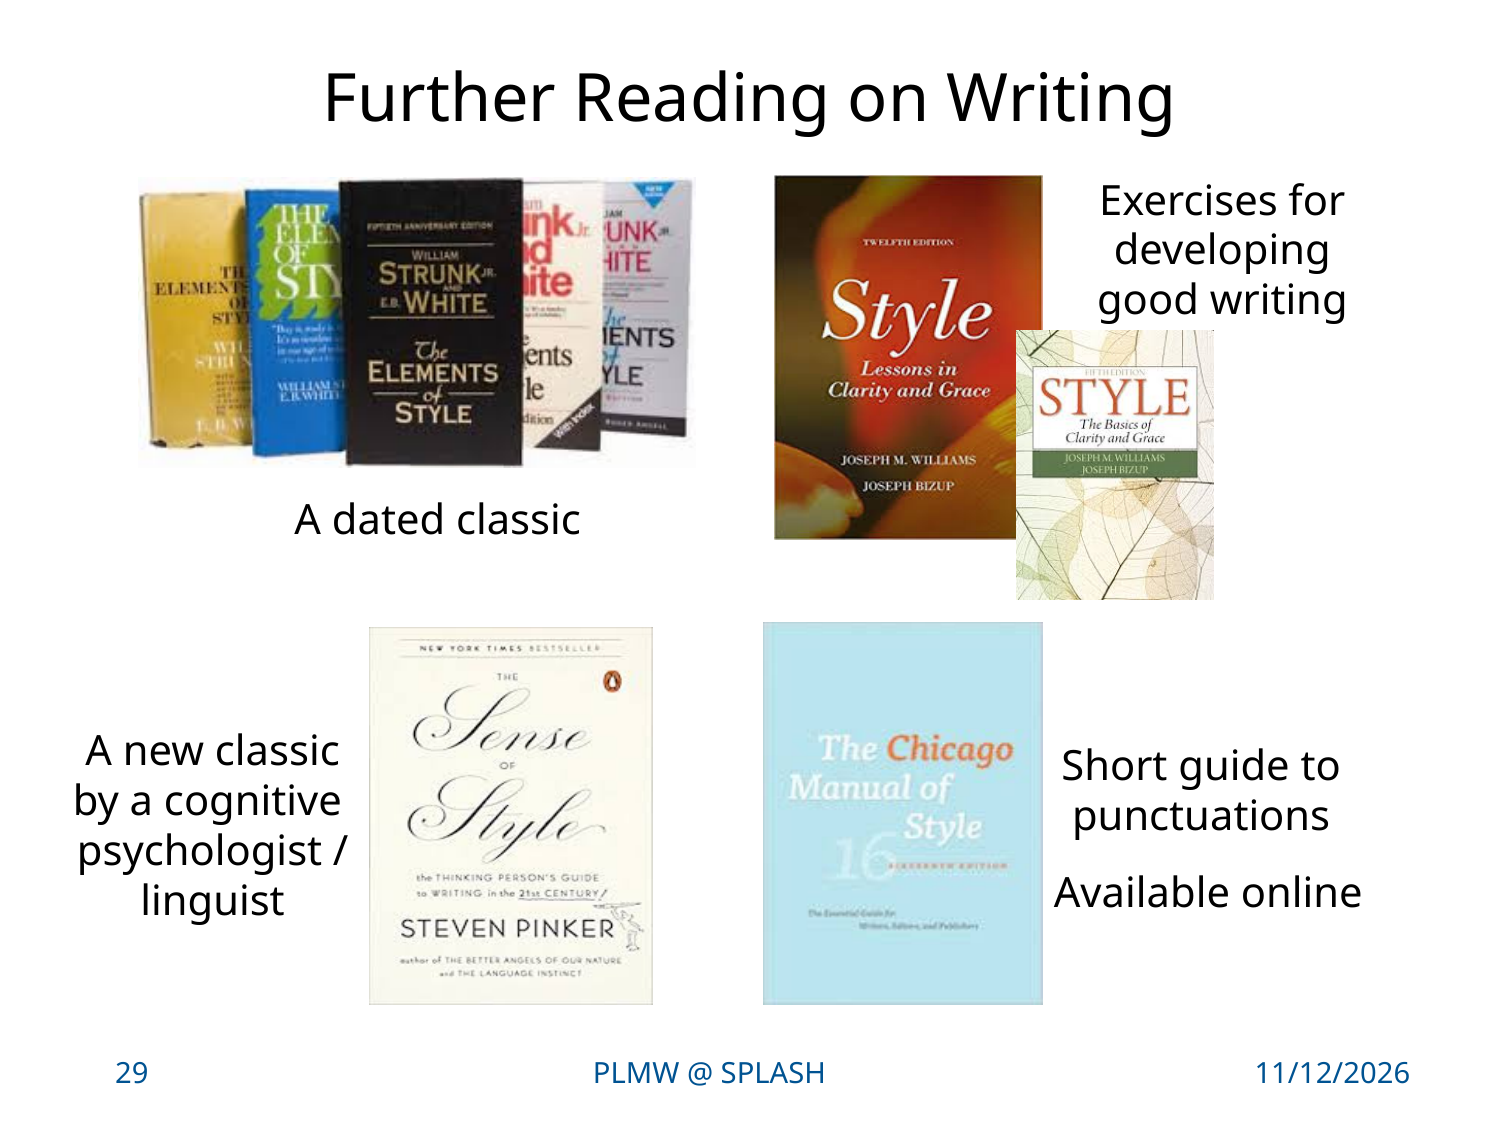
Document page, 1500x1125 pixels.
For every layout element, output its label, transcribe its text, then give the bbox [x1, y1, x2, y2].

title Further Reading on Writing [75, 25, 1425, 165]
picture [774, 174, 1214, 600]
slide_number 29 [100, 1046, 234, 1107]
text_box A dated classic [279, 485, 597, 551]
footer PLMW @ SPLASH [234, 1046, 1185, 1107]
picture [138, 177, 696, 468]
text_box Available online [1051, 858, 1386, 923]
picture [762, 622, 1044, 1005]
text_box A new classic by a cognitive psychologist / linguist [57, 716, 363, 931]
picture [369, 627, 654, 1005]
text_box Short guide to punctuations [1051, 731, 1356, 846]
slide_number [1185, 1046, 1426, 1107]
text_box Exercises for developing good writing [1074, 165, 1371, 331]
